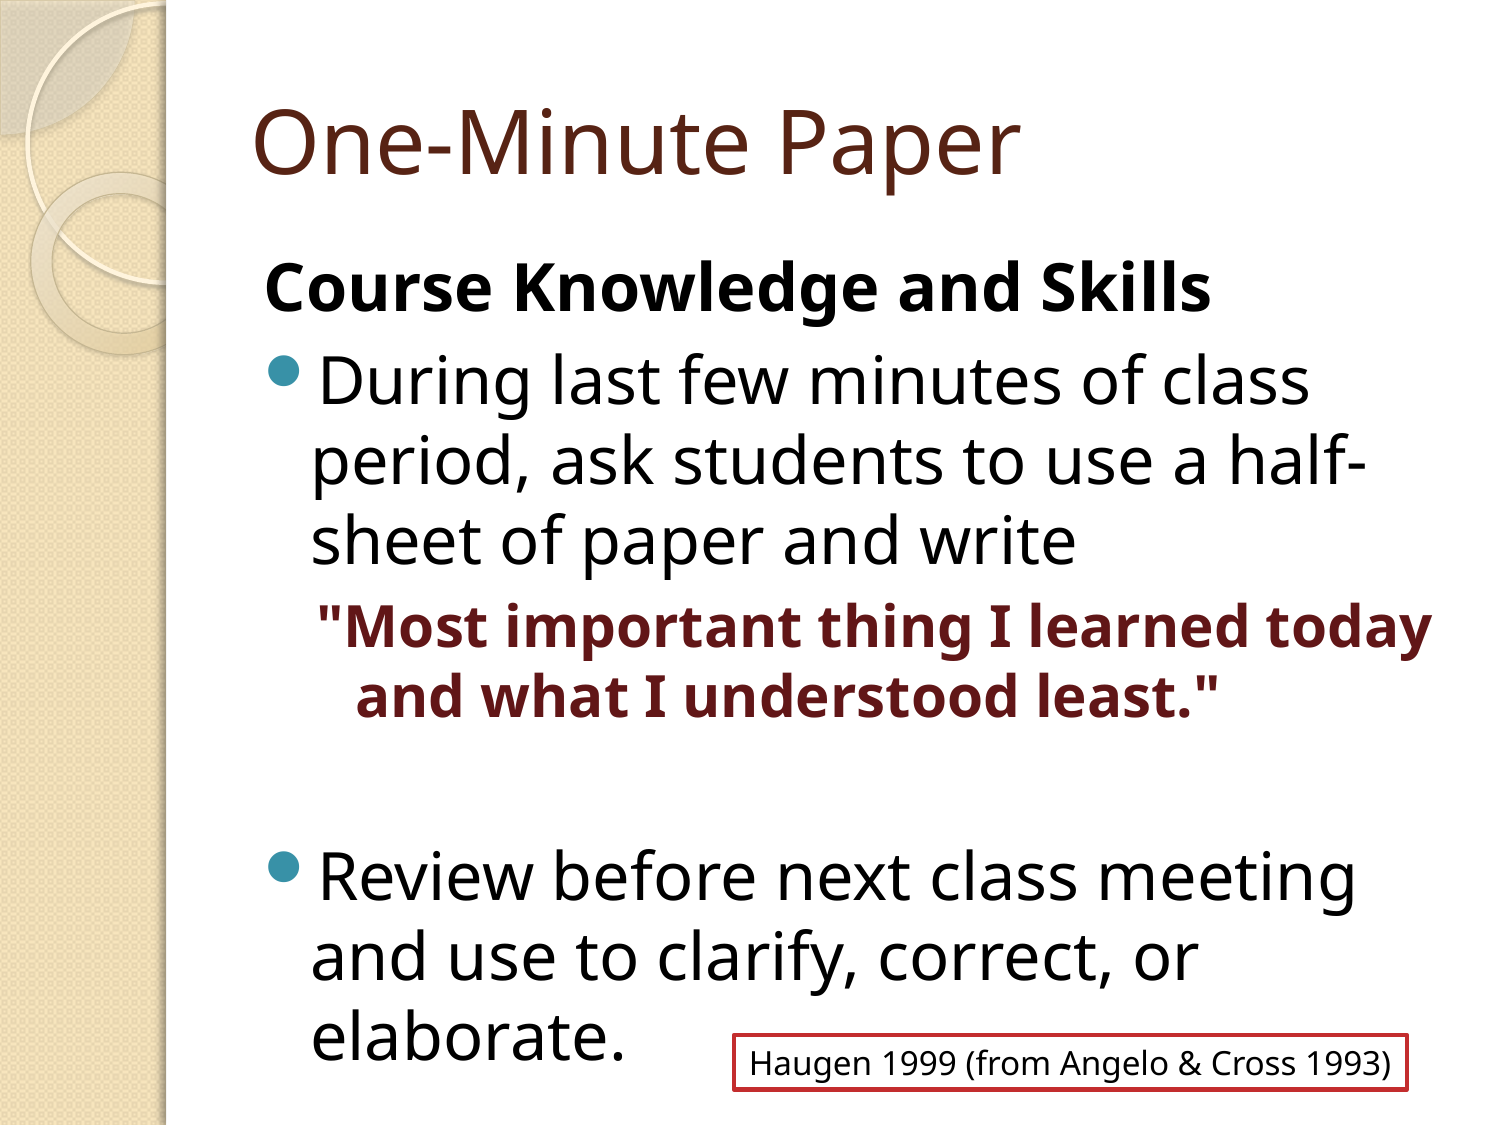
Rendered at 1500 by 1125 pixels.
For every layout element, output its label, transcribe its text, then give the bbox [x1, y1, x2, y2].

list Course Knowledge and Skills During last few minutes of class period, ask students to use a half-sheet of paper and write "Most important thing I learned today and what I understood least." Review before next class meeting and use to clarify, correct, or elaborate. [235, 237, 1466, 1026]
title One-Minute Paper [235, 45, 1466, 233]
text_box Haugen 1999 (from Angelo & Cross 1993) [732, 1033, 1409, 1092]
